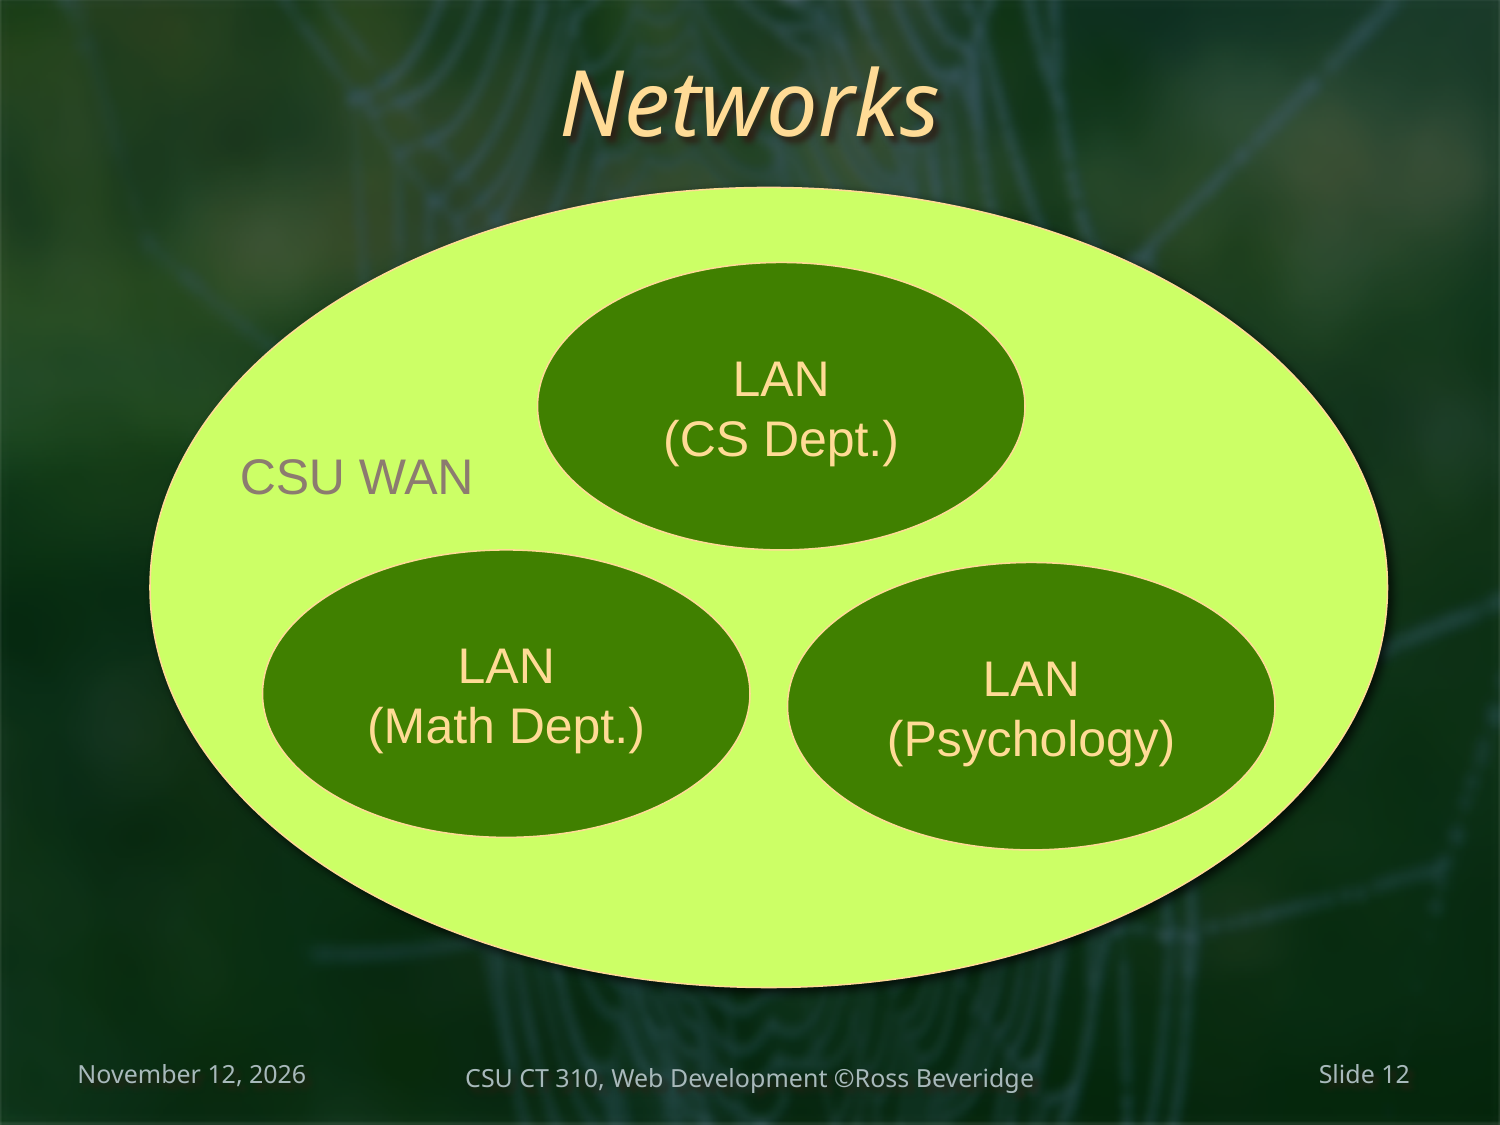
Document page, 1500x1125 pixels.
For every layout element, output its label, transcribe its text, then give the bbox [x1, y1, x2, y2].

title Networks [62, 49, 1438, 238]
slide_number Slide 12 [1099, 1024, 1426, 1101]
text_box LAN (Math Dept.) [262, 549, 751, 838]
picture [0, 0, 1500, 1125]
text_box LAN (CS Dept.) [537, 262, 1026, 550]
text_box CSU WAN [224, 437, 513, 513]
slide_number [62, 1024, 376, 1101]
footer CSU CT 310, Web Development ©Ross Beveridge [412, 1024, 1088, 1101]
text_box LAN (Psychology) [787, 562, 1276, 850]
text_box [150, 187, 1388, 988]
